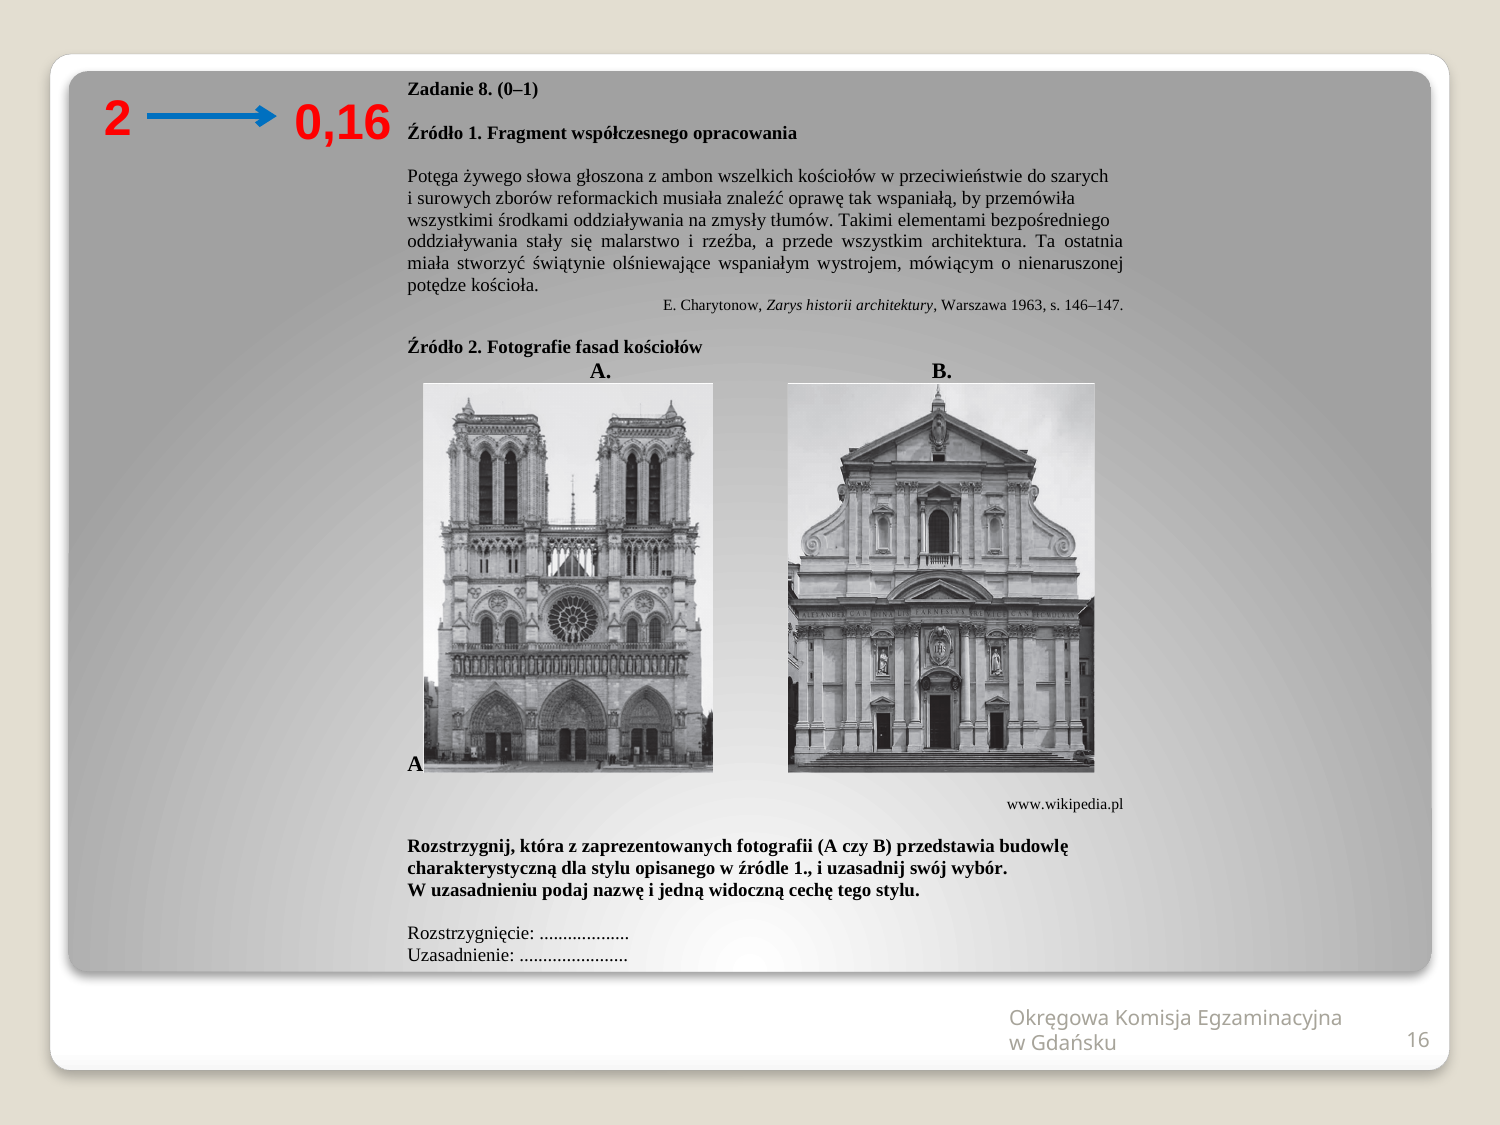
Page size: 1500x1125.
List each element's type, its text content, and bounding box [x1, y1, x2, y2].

text_box 0,16 [279, 72, 407, 157]
text_box 2 [88, 78, 147, 153]
picture [407, 77, 1123, 988]
footer Okręgowa Komisja Egzaminacyjna w Gdańsku [994, 1002, 1369, 1063]
slide_number 16 [1369, 1002, 1445, 1063]
